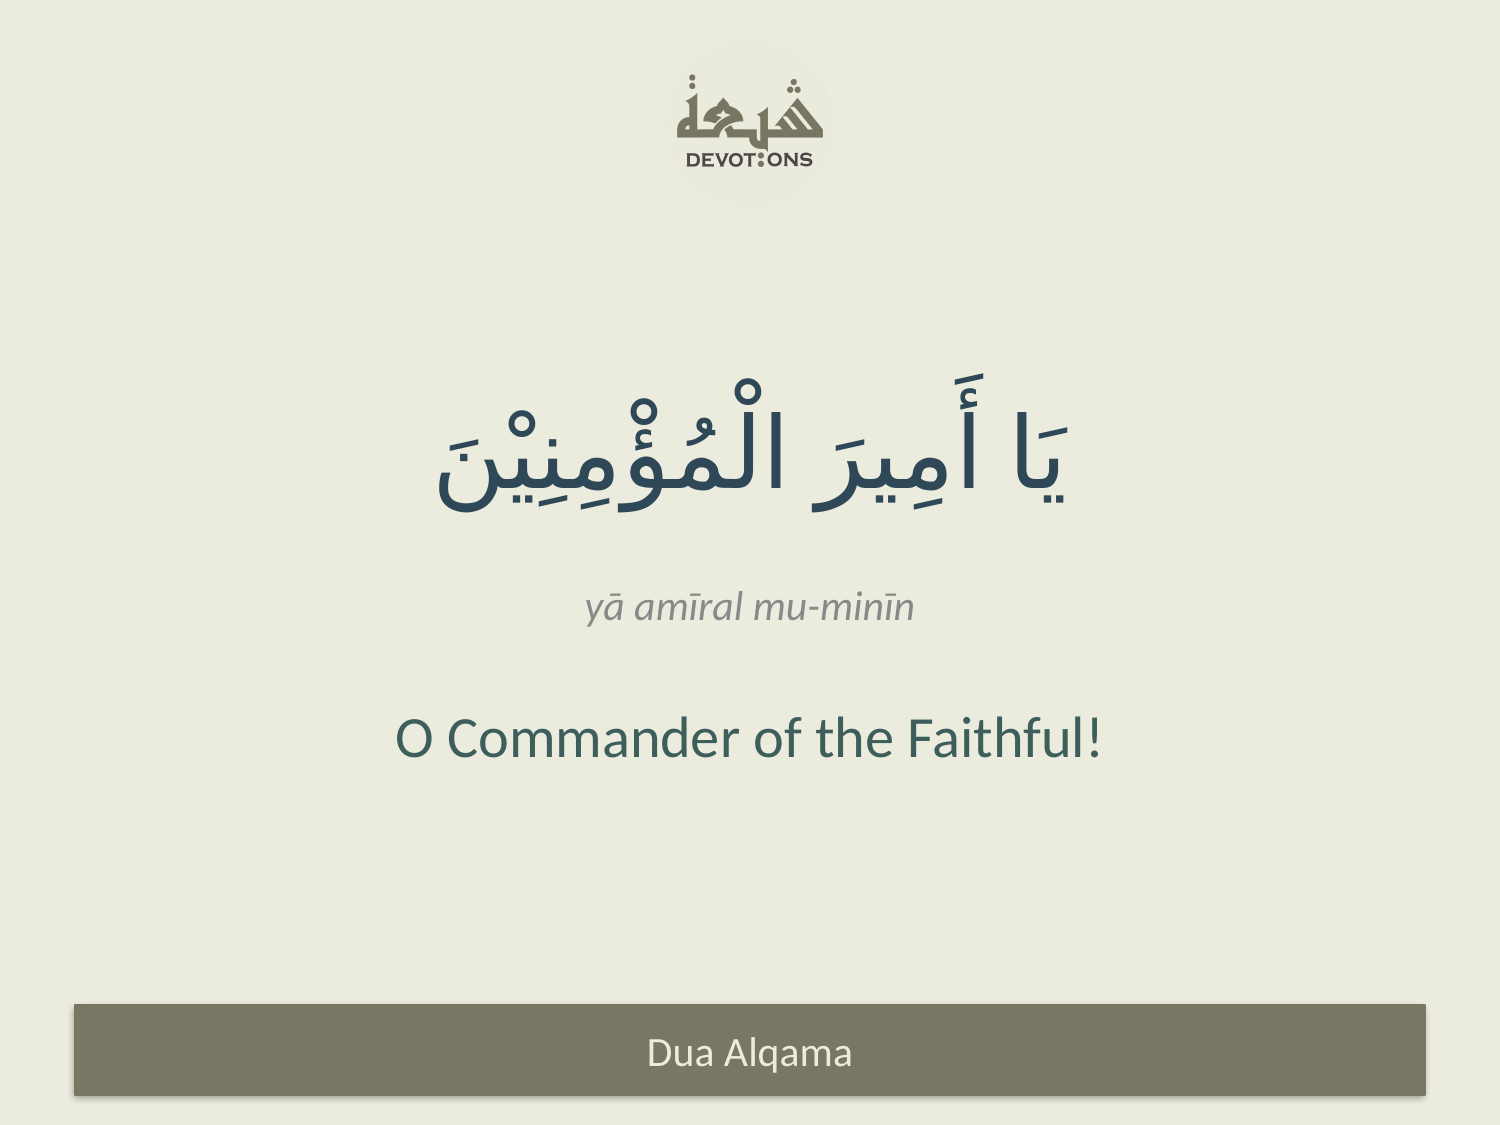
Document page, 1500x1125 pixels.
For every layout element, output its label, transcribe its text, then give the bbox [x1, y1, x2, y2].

text_box [74, 1004, 1426, 1096]
text_box Dua Alqama [631, 1017, 868, 1083]
text_box يَا أَمِيرَ الْمُؤْمِنِيْنَ yā amīral mu-minīn O Commander of the Faithful! [74, 381, 1425, 776]
picture [656, 29, 844, 218]
